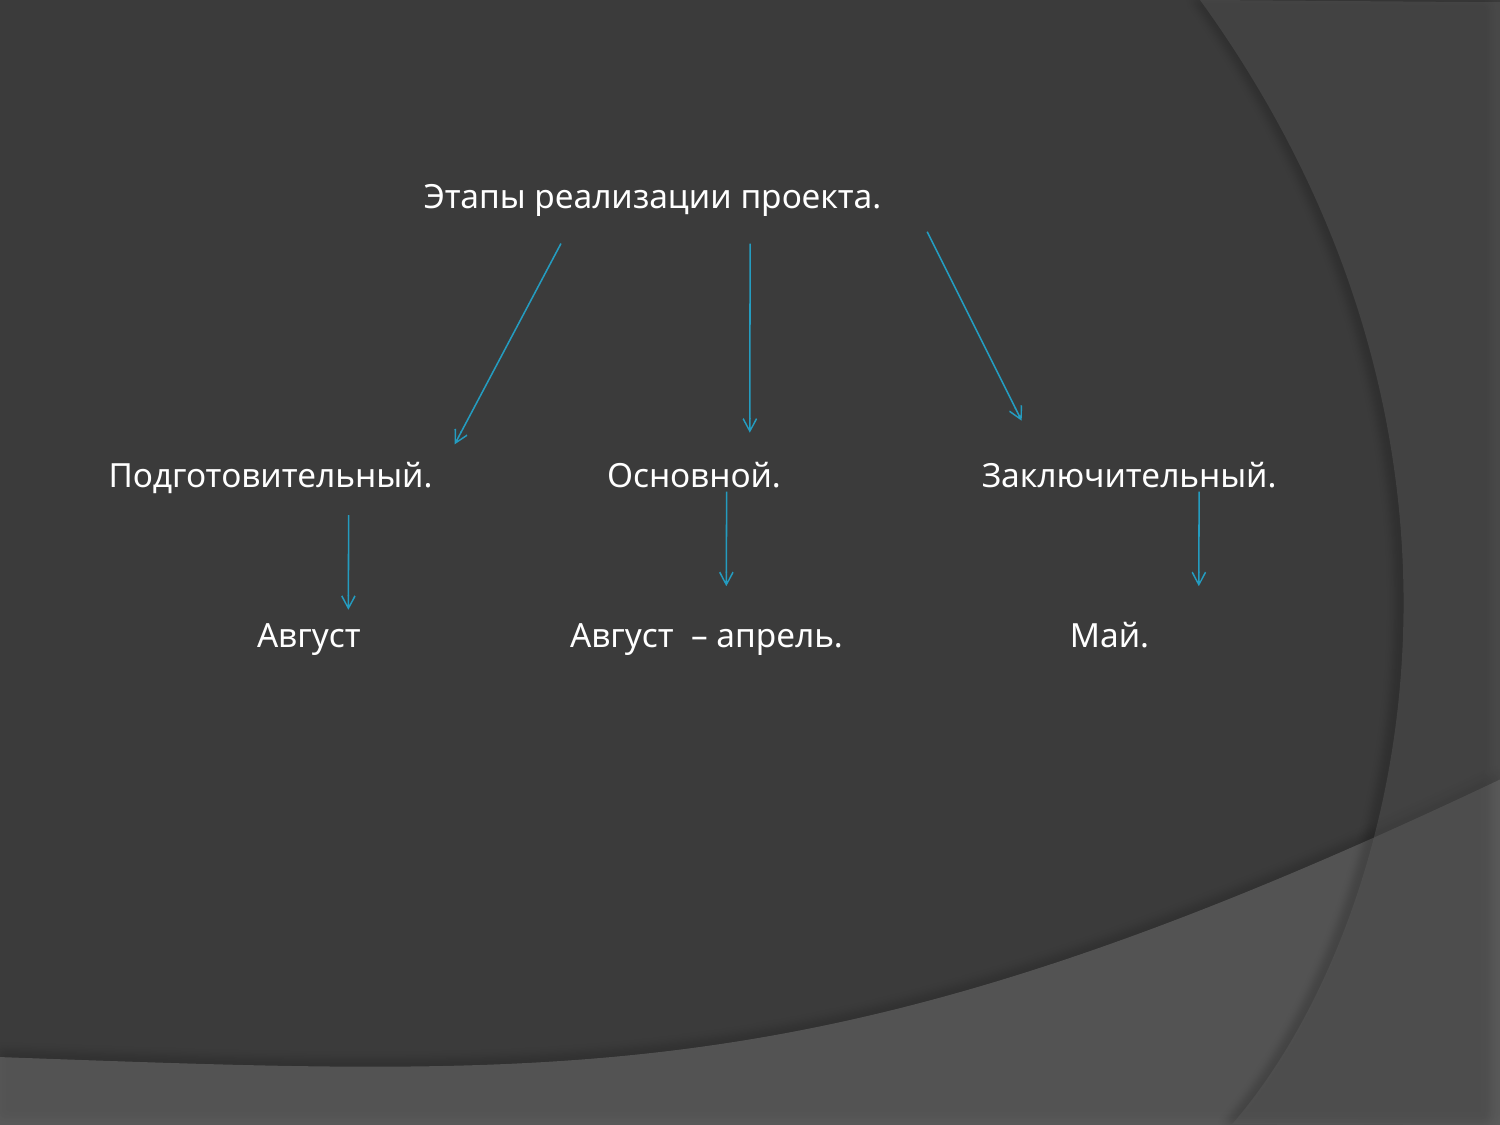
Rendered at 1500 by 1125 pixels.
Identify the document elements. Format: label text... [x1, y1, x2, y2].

title Этапы реализации проекта. Подготовительный. Основной. Заключительный. Август Август – апрель. Май. [75, 45, 1425, 1024]
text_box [879, 278, 1070, 374]
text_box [407, 290, 609, 398]
